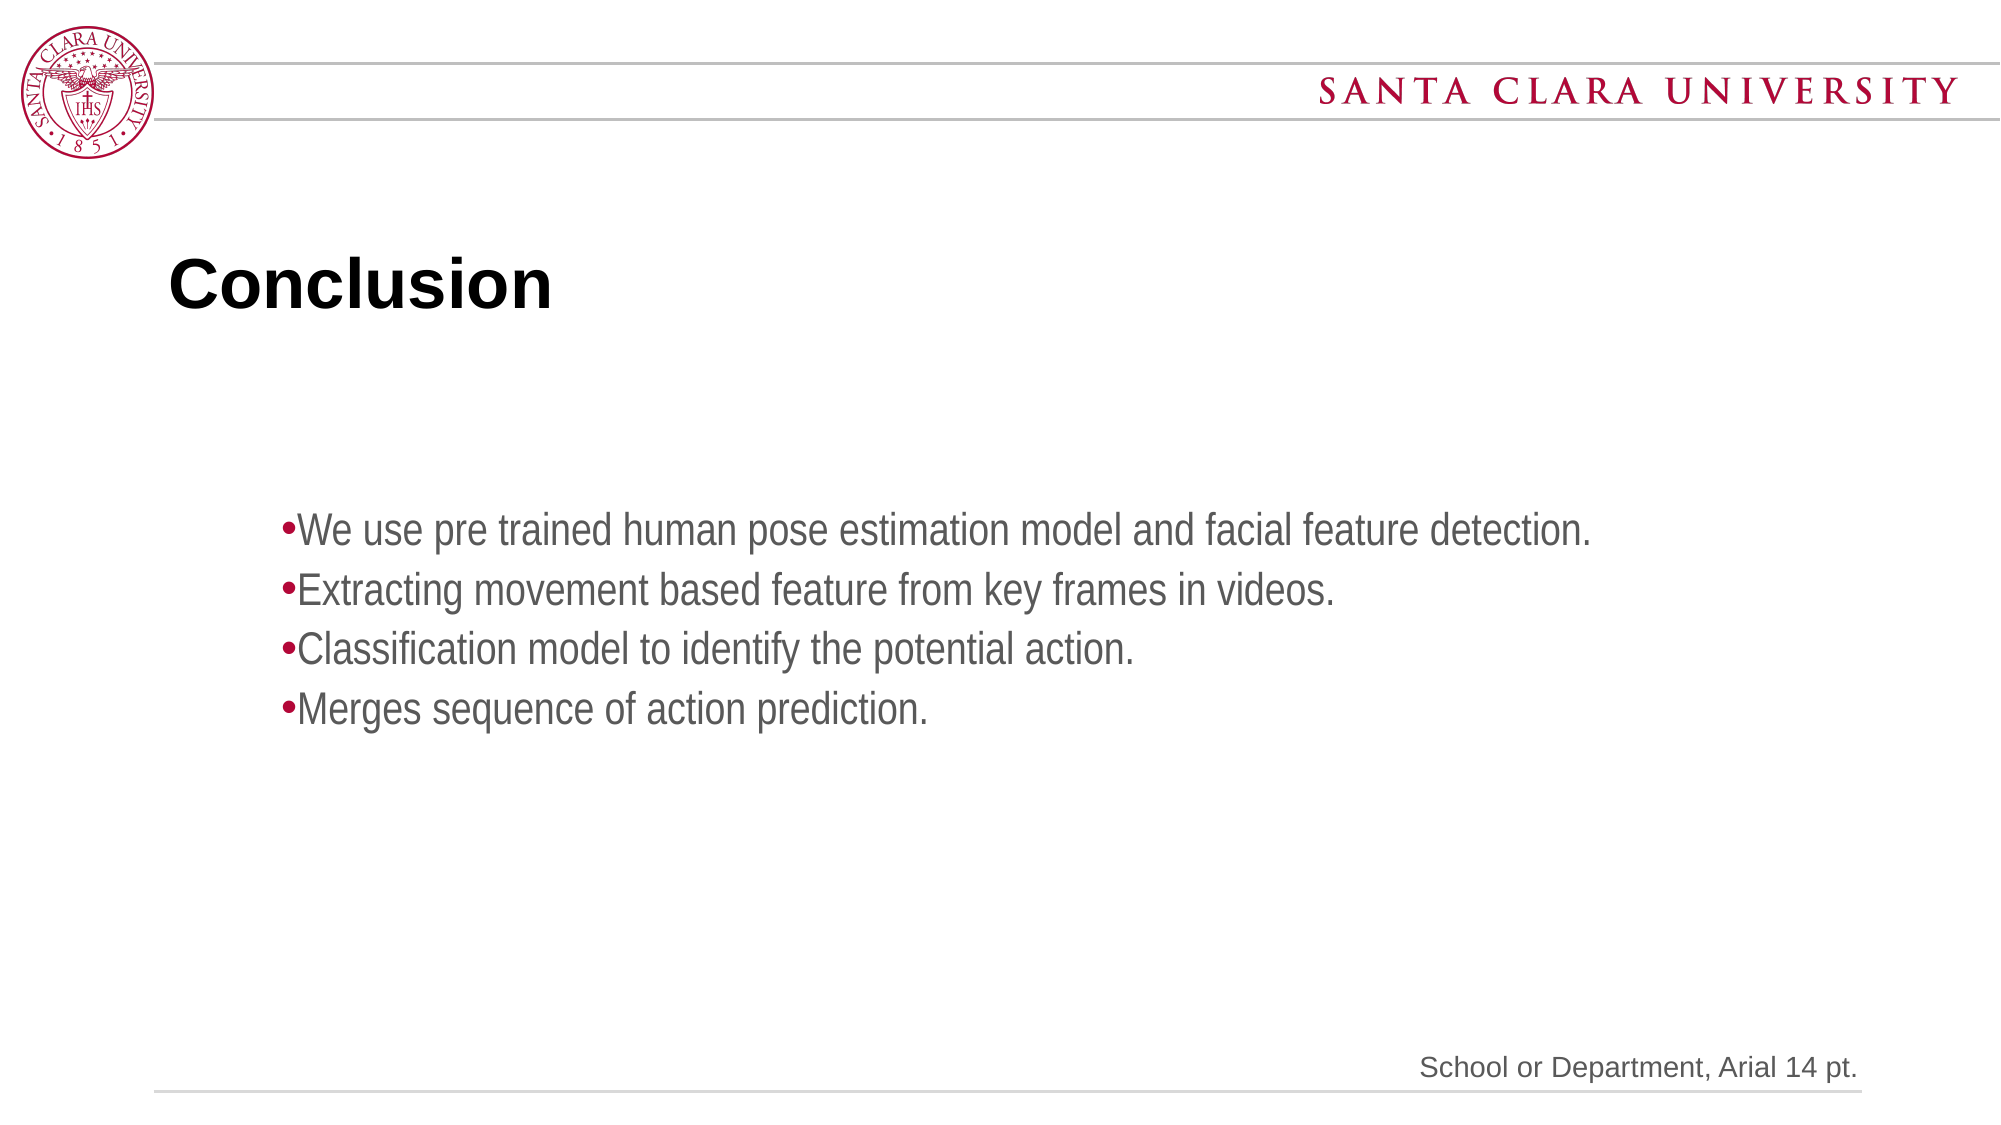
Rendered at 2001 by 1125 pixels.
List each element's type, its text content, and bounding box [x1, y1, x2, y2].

picture [21, 26, 154, 159]
title Conclusion [153, 191, 1863, 349]
picture [1320, 77, 1958, 104]
list School or Department, Arial 14 pt. [1238, 1026, 1874, 1092]
list We use pre trained human pose estimation model and facial feature detection. Extracting movement based feature from key frames in videos. Classification model to identify the potential action. Merges sequence of action prediction. [153, 349, 1863, 1026]
